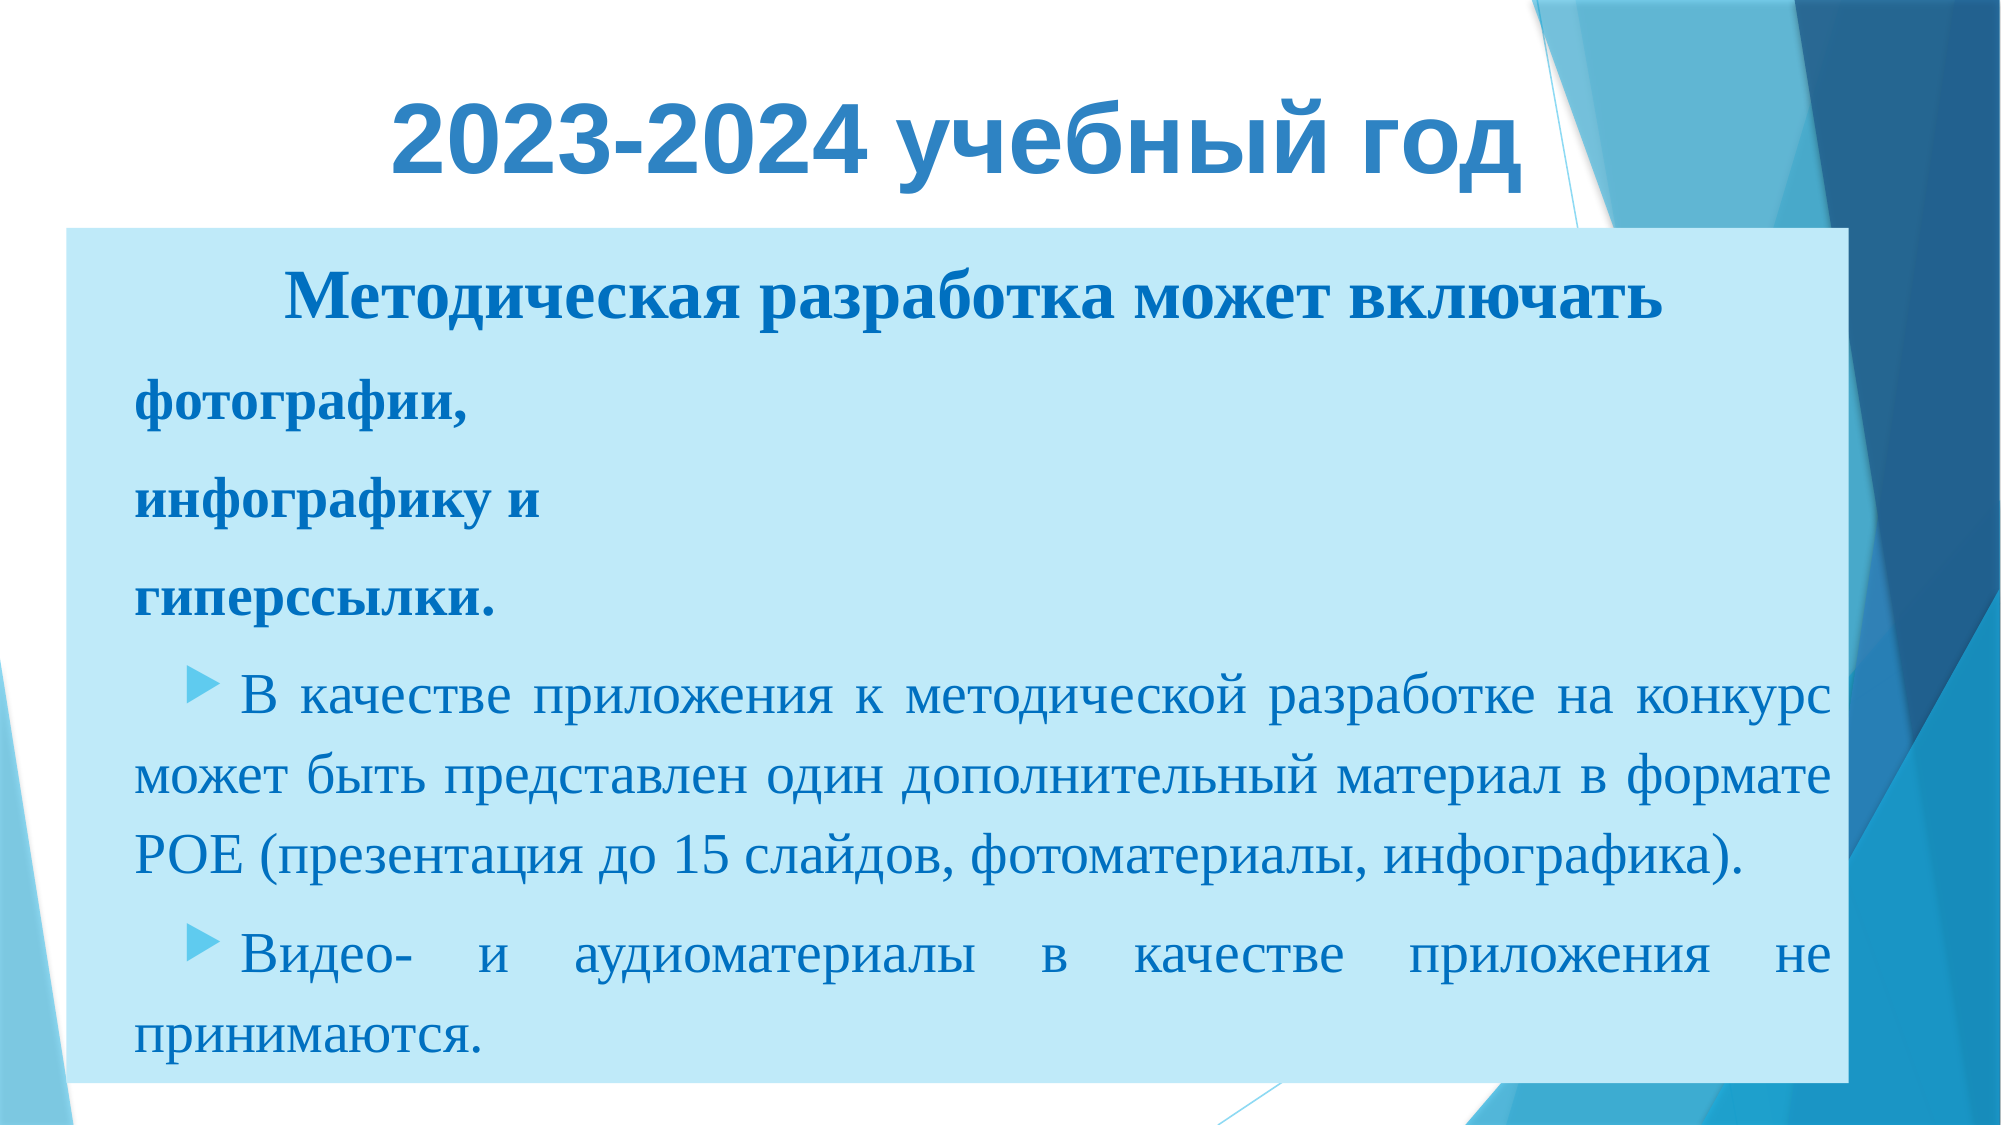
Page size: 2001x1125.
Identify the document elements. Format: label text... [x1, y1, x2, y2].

title 2023-2024 учебный год [66, 66, 1849, 227]
list Методическая разработка может включать фотографии, инфографику и гиперссылки. В качестве приложения к методической разработке на конкурс может быть представлен один дополнительный материал в формате РОЕ (презентация до 15 слайдов, фотоматериалы, инфографика). Видео- и аудиоматериалы в качестве приложения не принимаются. [66, 227, 1849, 1084]
